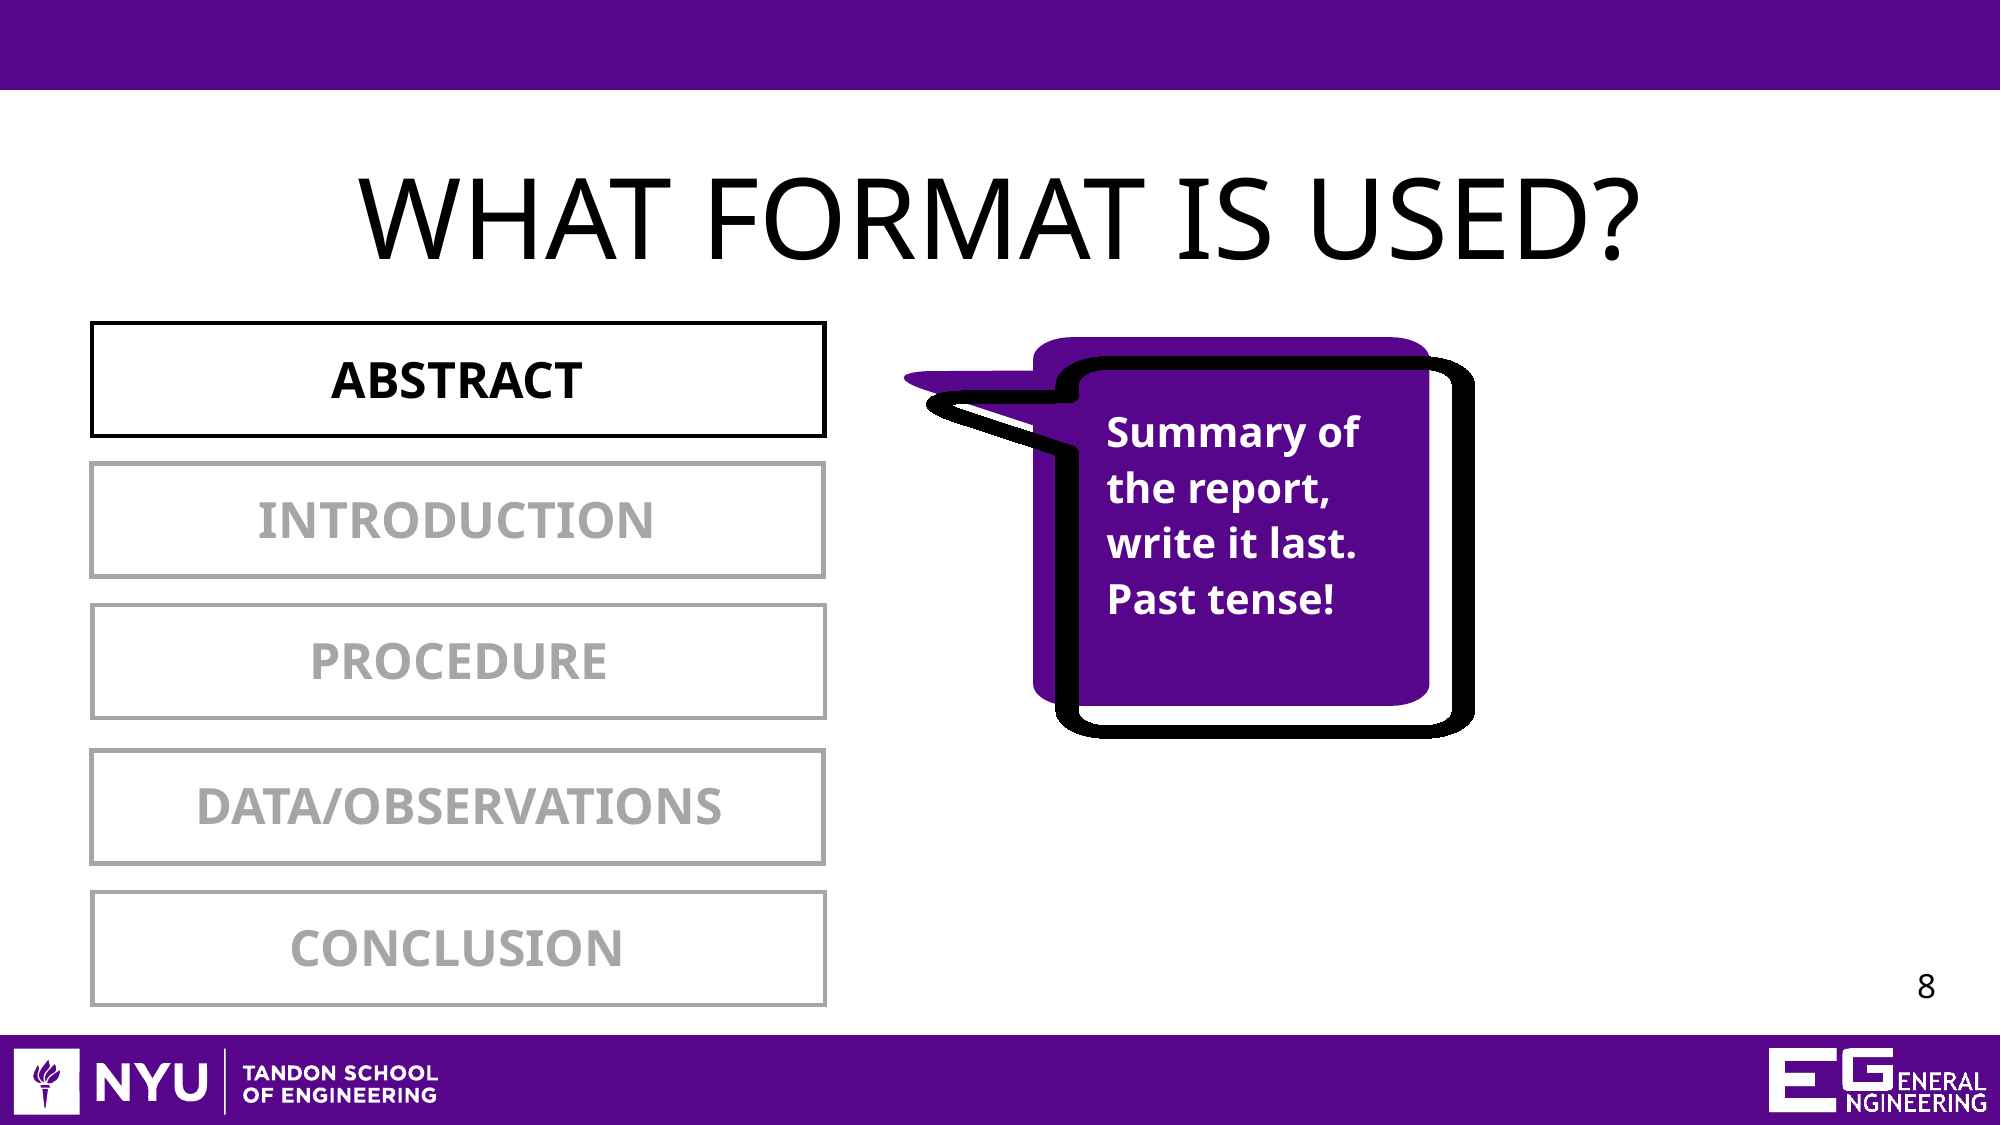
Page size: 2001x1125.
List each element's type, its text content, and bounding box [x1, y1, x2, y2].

text_box [926, 356, 1475, 739]
text_box [92, 604, 826, 622]
picture [13, 1048, 438, 1115]
text_box 8 [1802, 958, 1951, 1013]
title WHAT FORMAT IS USED? [92, 132, 1908, 292]
text_box [90, 749, 825, 864]
text_box [91, 322, 825, 437]
text_box DATA/OBSERVATIONS [92, 767, 826, 843]
text_box [0, 1034, 1752, 1125]
picture [1752, 1031, 2000, 1125]
text_box CONCLUSION [91, 909, 824, 984]
text_box Summary of the report, write it last. Past tense! [1104, 398, 1402, 623]
text_box [92, 697, 826, 719]
text_box INTRODUCTION [91, 480, 824, 556]
text_box [0, 0, 2000, 91]
text_box [92, 891, 826, 1006]
text_box PROCEDURE [92, 622, 826, 697]
text_box [90, 463, 825, 578]
text_box ABSTRACT [91, 340, 824, 416]
text_box [968, 370, 1430, 706]
text_box [903, 337, 1430, 394]
